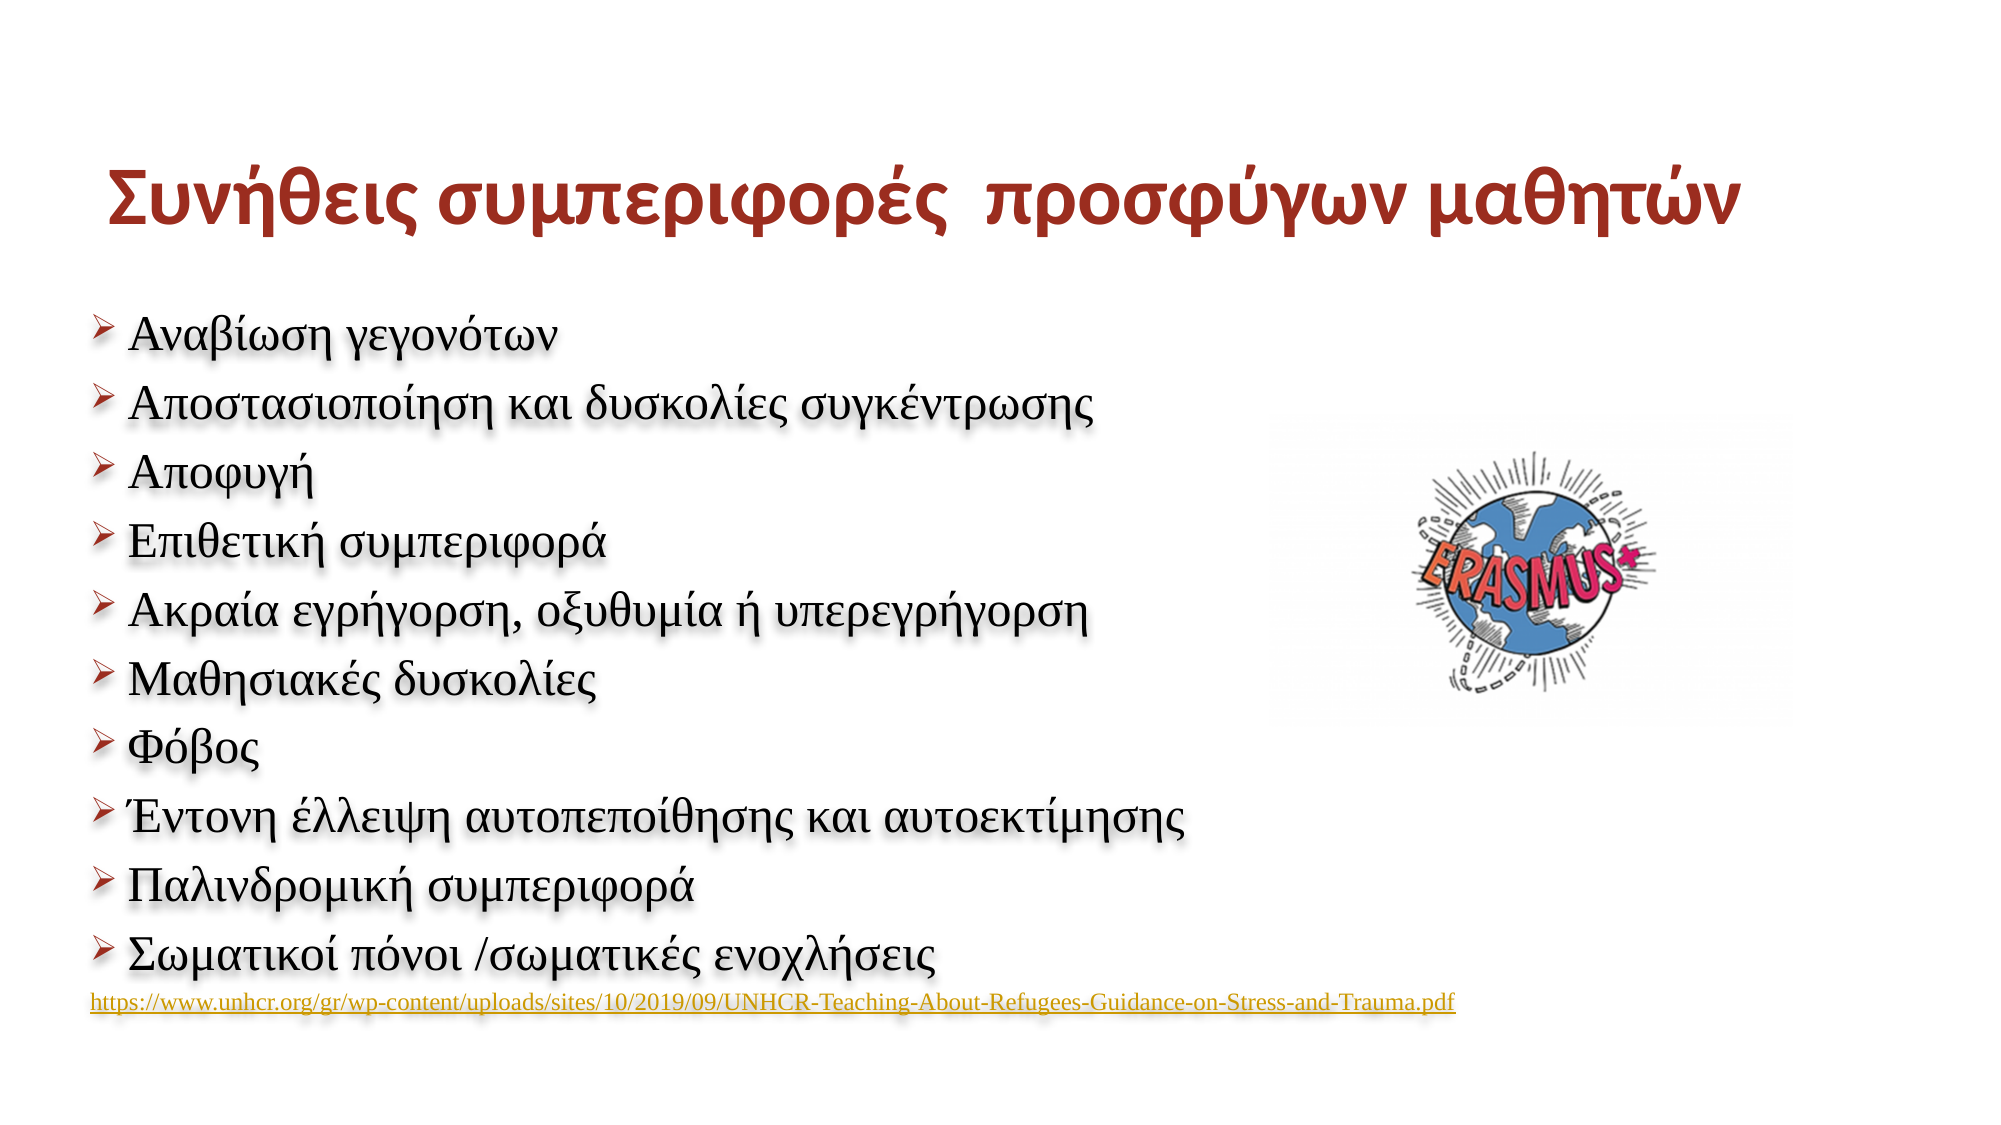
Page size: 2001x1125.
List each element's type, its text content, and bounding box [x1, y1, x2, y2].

picture [1269, 414, 1793, 728]
title Συνήθεις συμπεριφορές προσφύγων μαθητών [75, 104, 1918, 294]
list Αναβίωση γεγονότων Αποστασιοποίηση και δυσκολίες συγκέντρωσης Αποφυγή Επιθετική συμπεριφορά Ακραία εγρήγορση, οξυθυμία ή υπερεγρήγορση Μαθησιακές δυσκολίες Φόβος Έντονη έλλειψη αυτοπεποίθησης και αυτοεκτίμησης Παλινδρομική συμπεριφορά Σωματικοί πόνοι /σωματικές ενοχλήσεις https://www.unhcr.org/gr/wp-content/uploads/sites/10/2019/09/UNHCR-Teaching-About-Refugees-Guidance-on-Stress-and-Trauma.pdf [75, 299, 1918, 1045]
